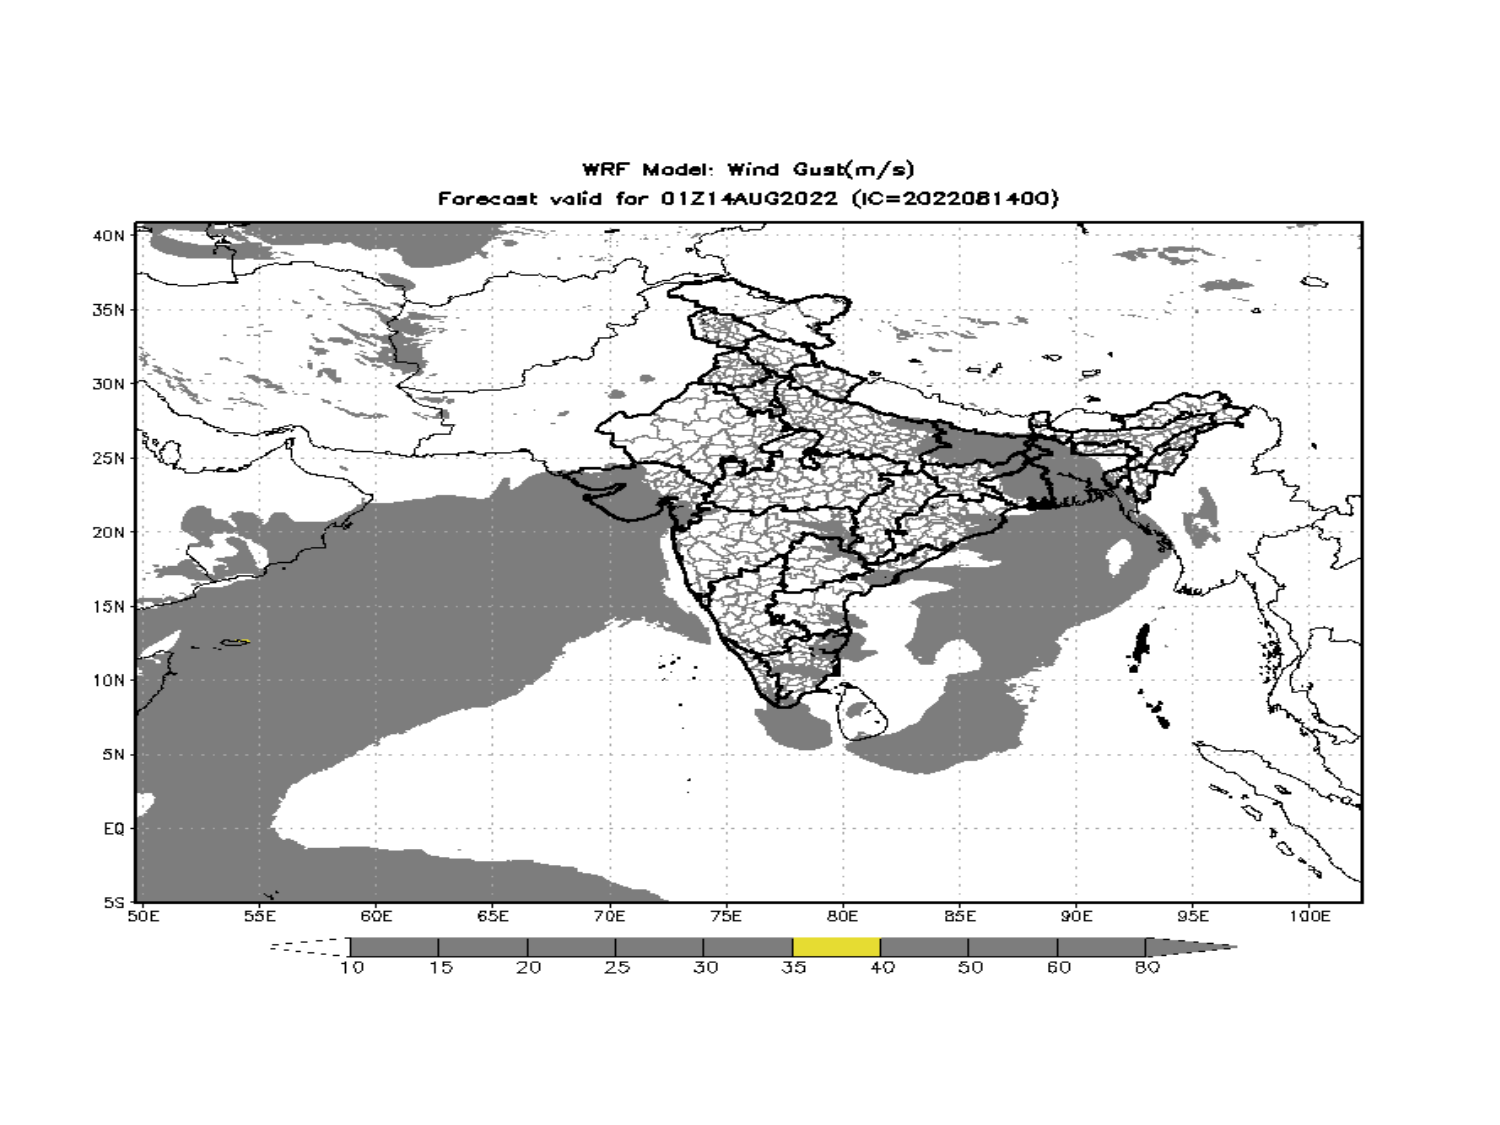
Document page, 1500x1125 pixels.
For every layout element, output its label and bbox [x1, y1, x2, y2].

picture [74, 149, 1426, 976]
